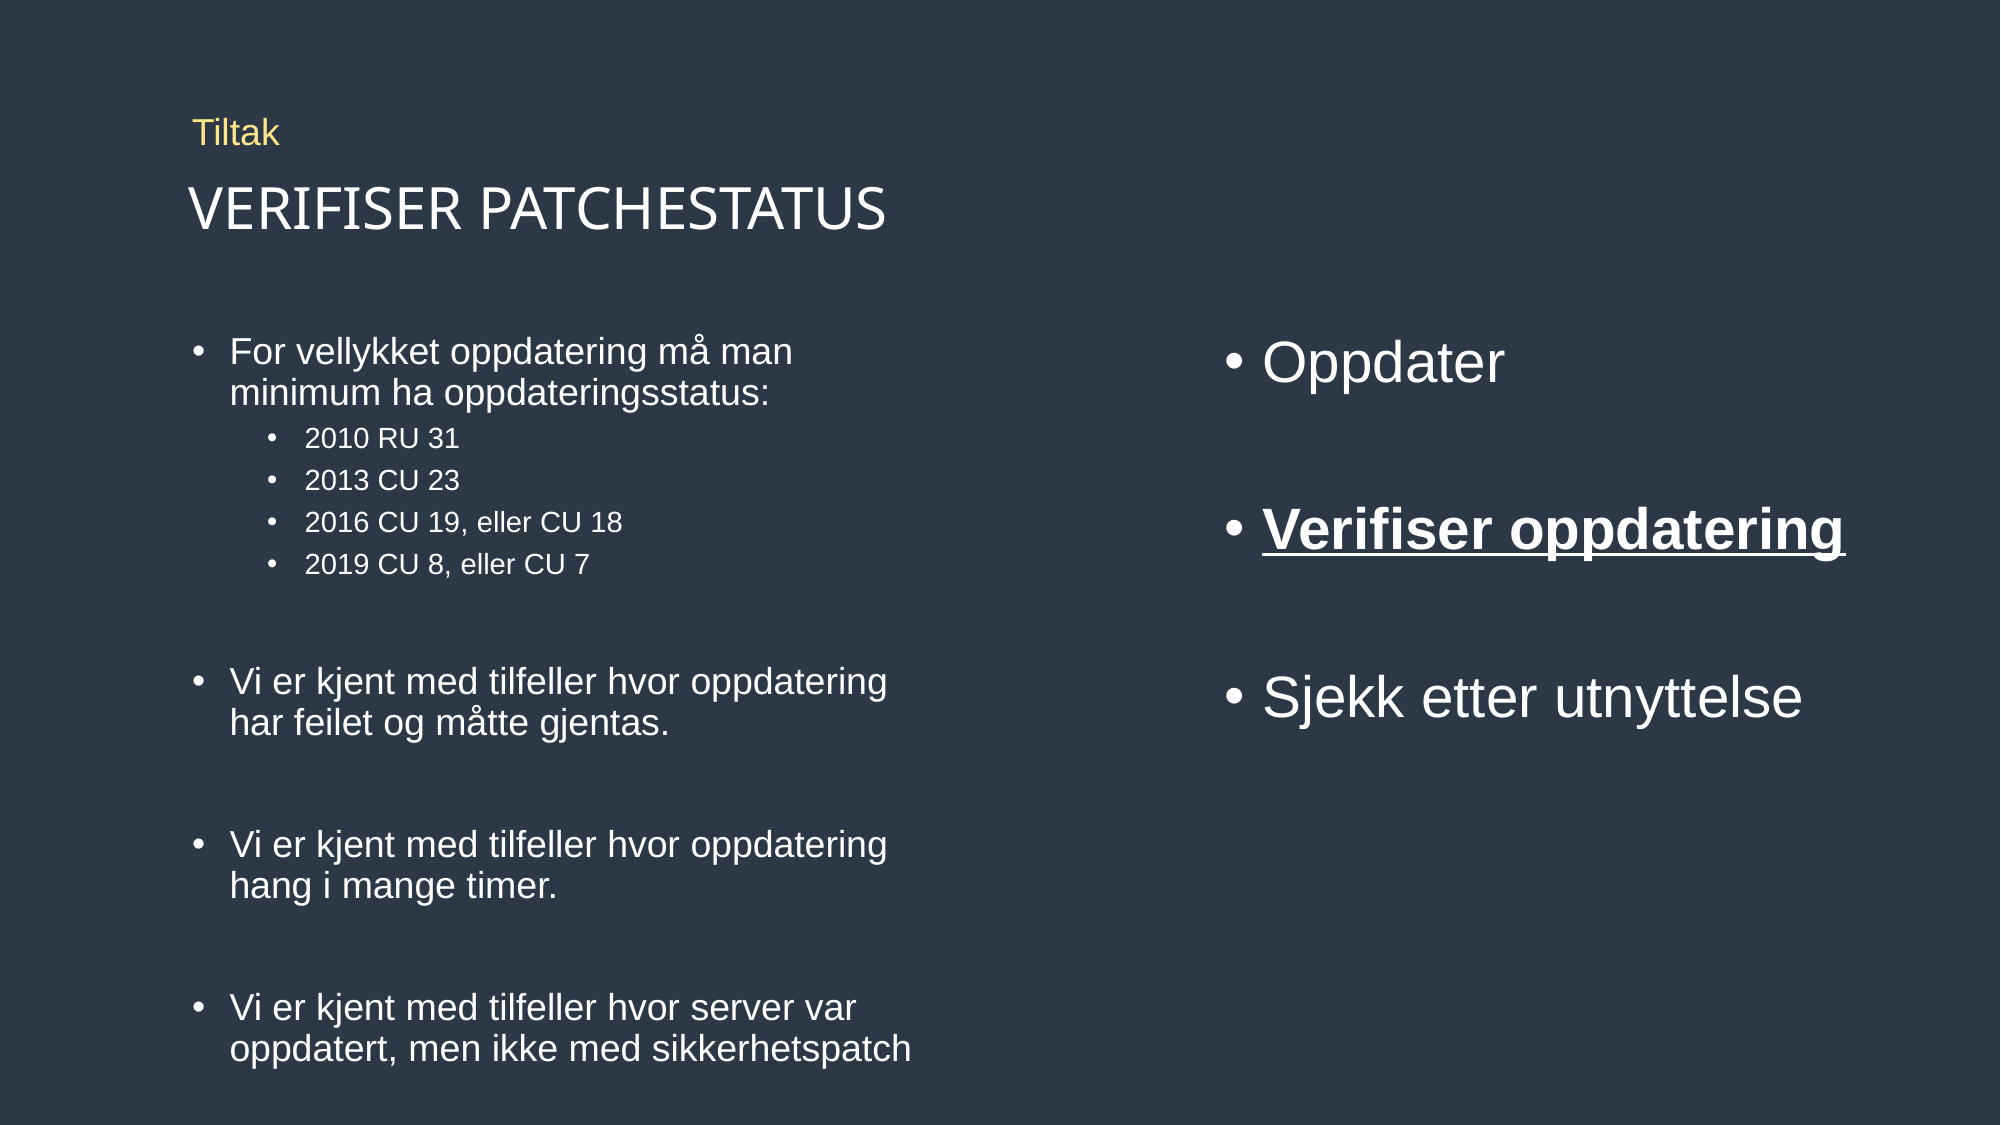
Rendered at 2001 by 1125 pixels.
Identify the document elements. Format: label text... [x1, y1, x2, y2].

list Oppdater Verifiser oppdatering Sjekk etter utnyttelse [1210, 324, 1870, 1034]
title Verifiser patchestatus [177, 162, 1827, 249]
list For vellykket oppdatering må man minimum ha oppdateringsstatus: 2010 RU 31 2013 CU 23 2016 CU 19, eller CU 18 2019 CU 8, eller CU 7 Vi er kjent med tilfeller hvor oppdatering har feilet og måtte gjentas. Vi er kjent med tilfeller hvor oppdatering hang i mange timer. Vi er kjent med tilfeller hvor server var oppdatert, men ikke med sikkerhetspatch [177, 324, 943, 1034]
list Tiltak [177, 105, 1827, 162]
